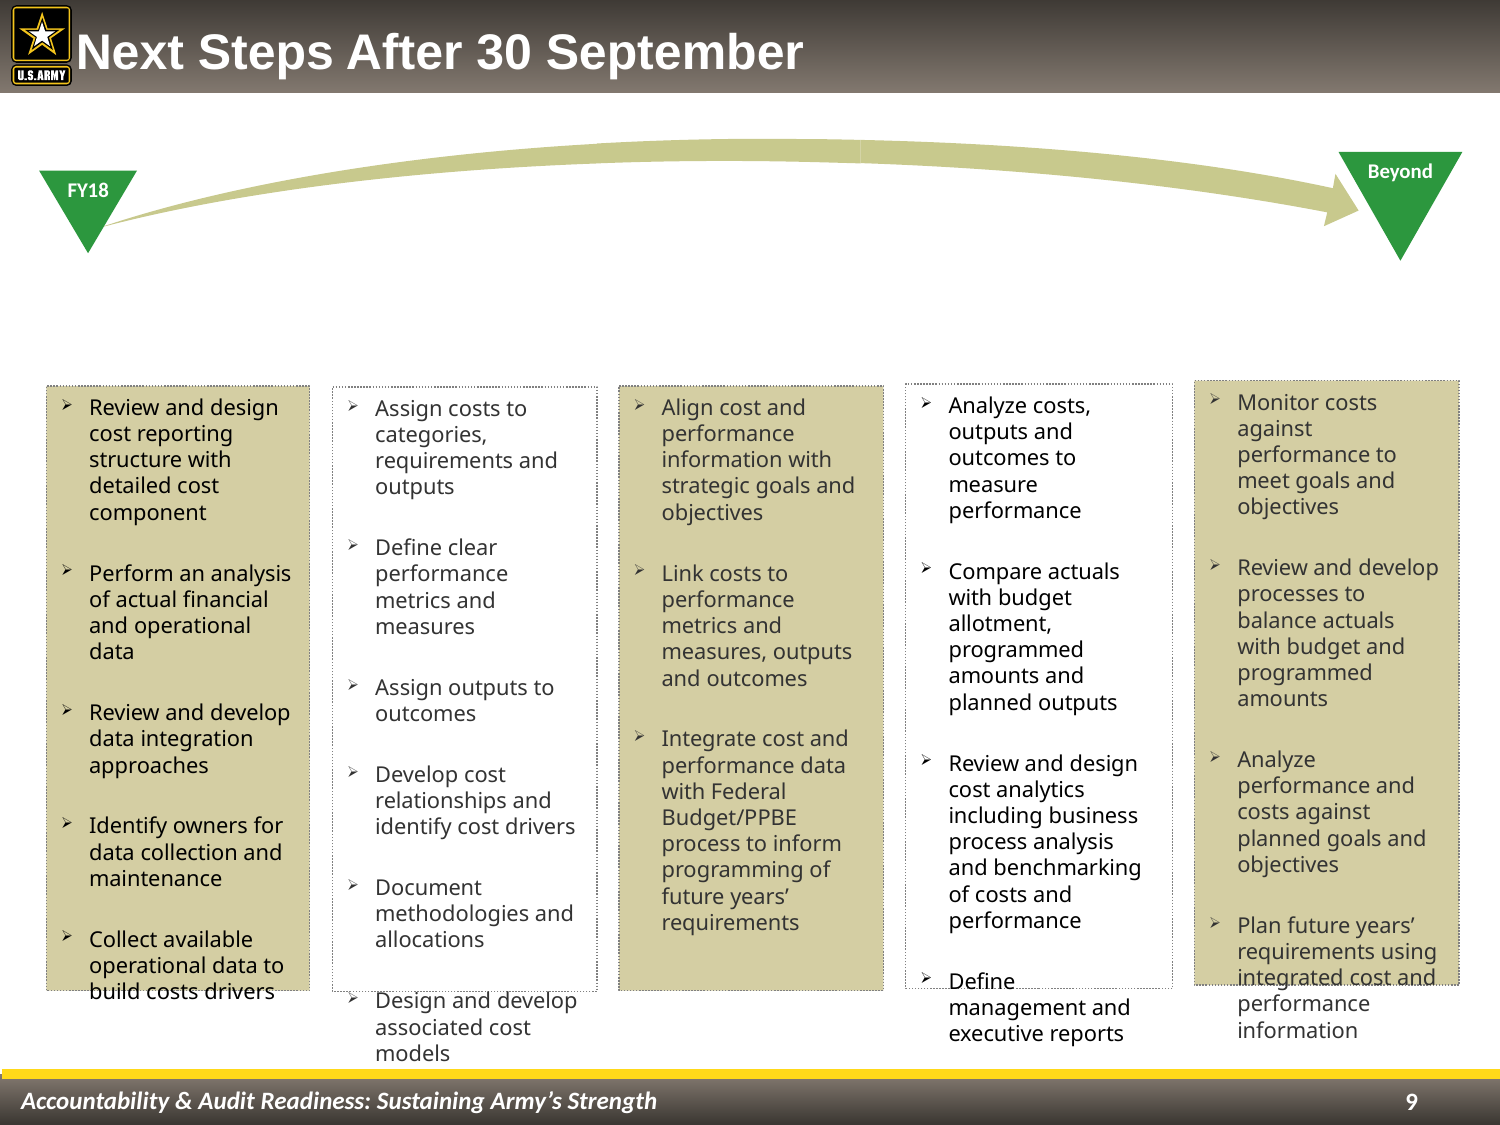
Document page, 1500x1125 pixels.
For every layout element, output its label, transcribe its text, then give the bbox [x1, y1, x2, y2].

text_box Next Steps After 30 September [0, 12, 1323, 88]
slide_number 9 [1308, 1077, 1434, 1123]
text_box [38, 137, 1463, 992]
